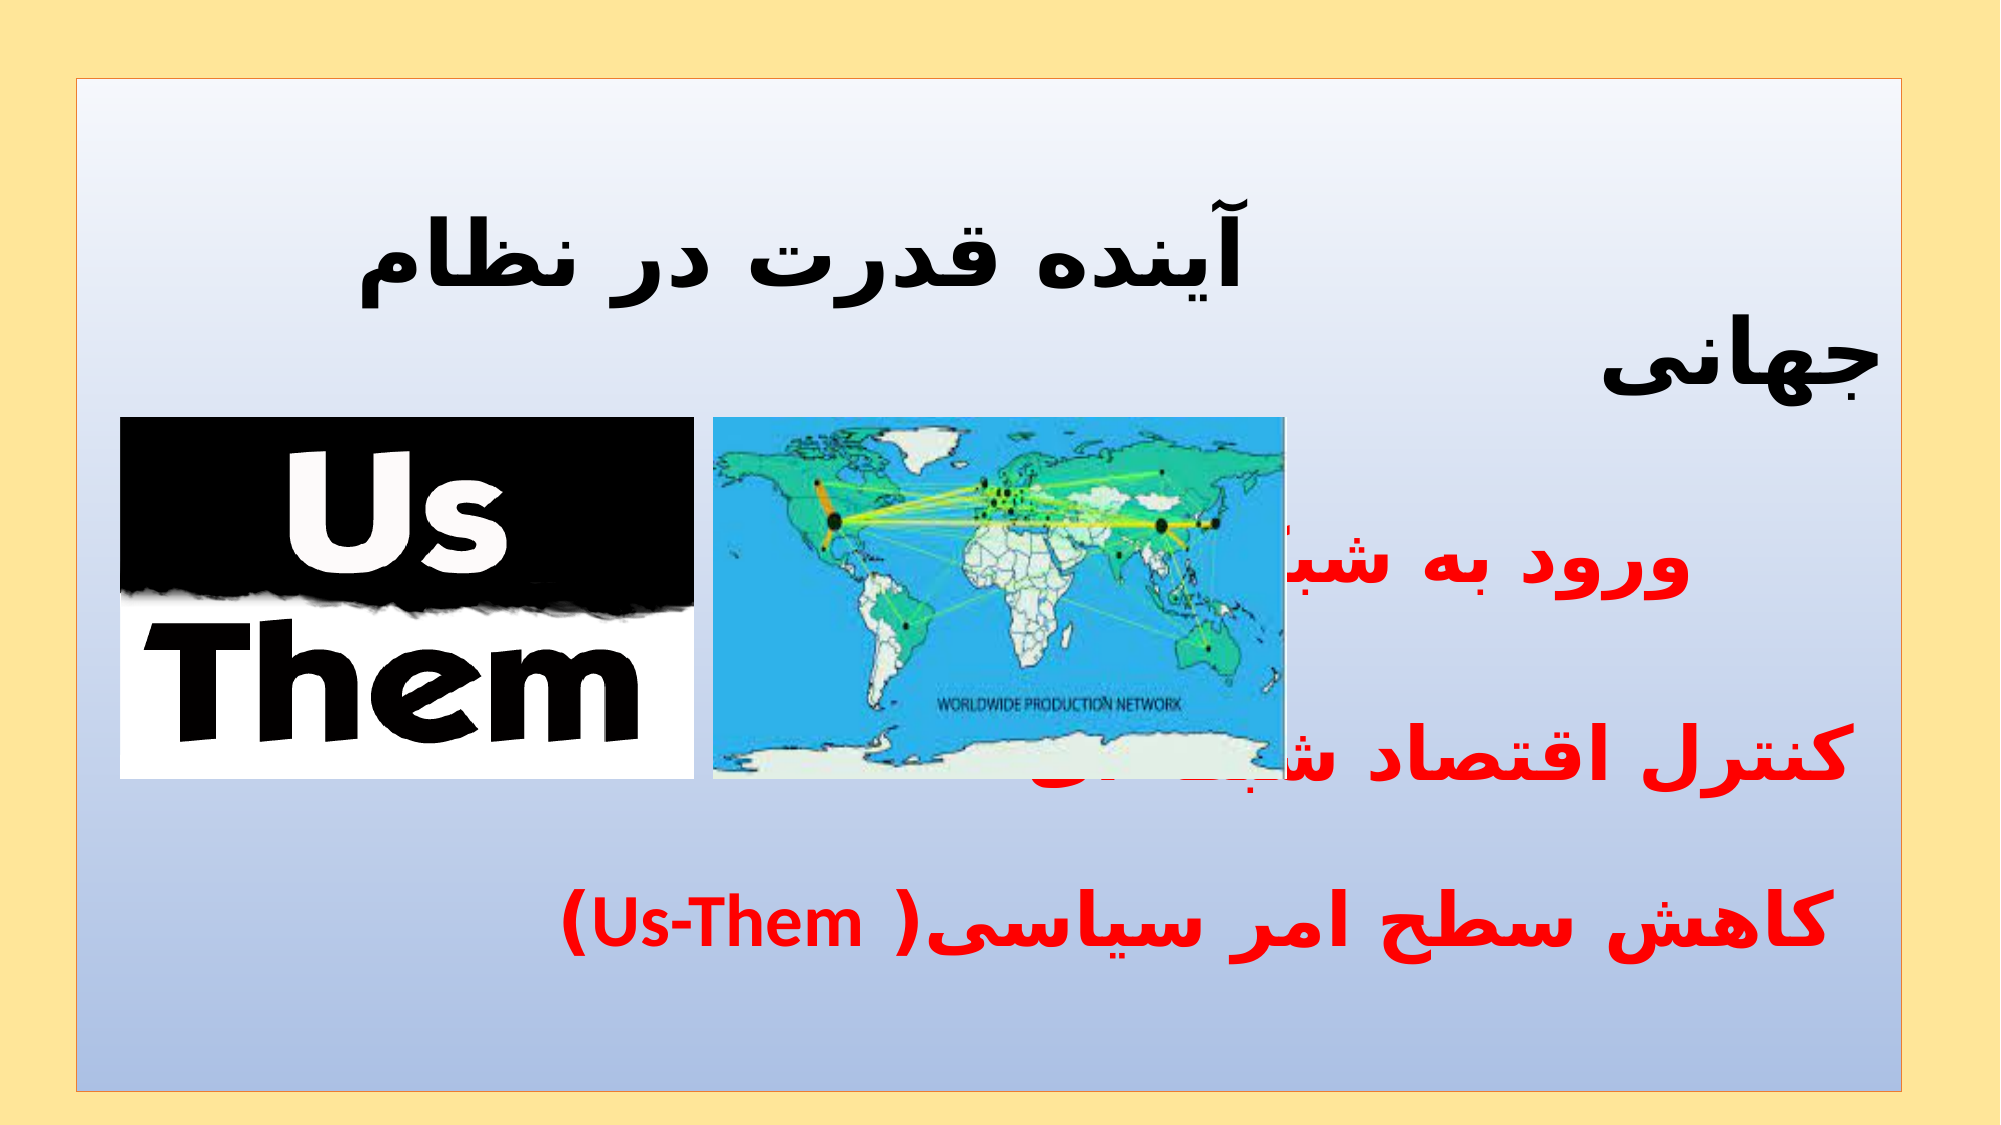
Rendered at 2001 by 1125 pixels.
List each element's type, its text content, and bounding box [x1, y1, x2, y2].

picture [120, 417, 694, 779]
title آینده قدرت در نظام جهانی ورود به شبکه کنترل اقتصاد شبکه ای کاهش سطح امر سیاسی( Us-Them) [76, 78, 1902, 1092]
picture [713, 417, 1287, 779]
